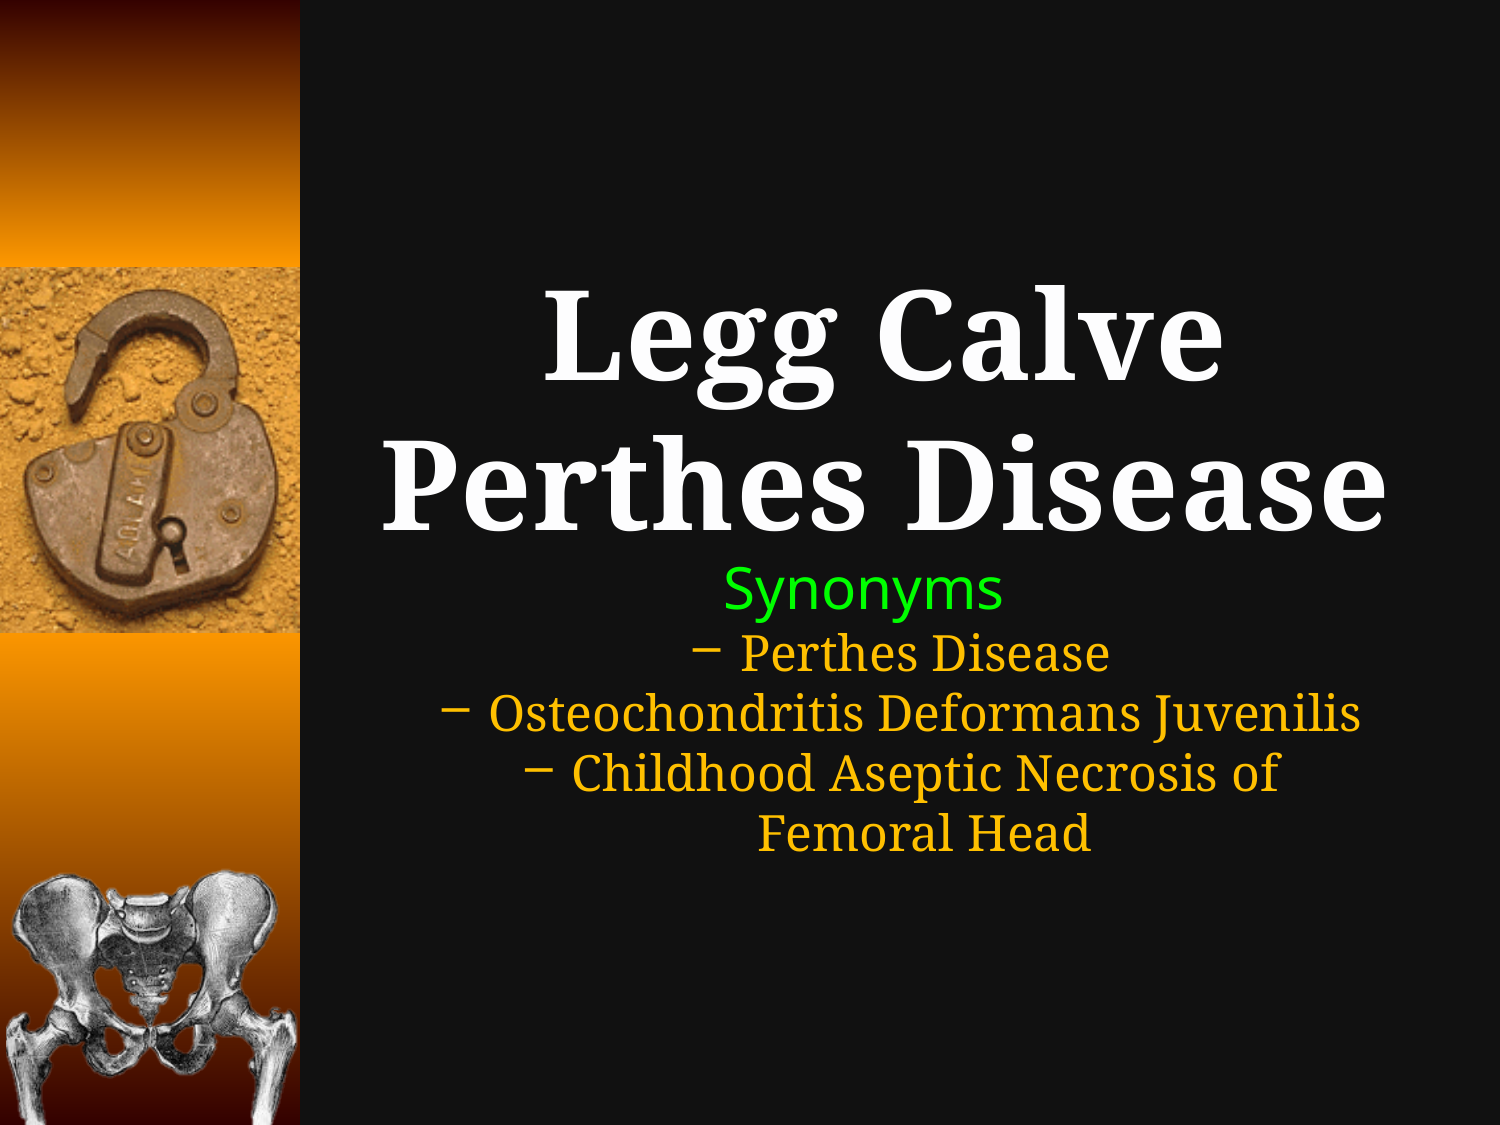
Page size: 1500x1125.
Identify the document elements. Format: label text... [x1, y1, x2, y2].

picture [0, 267, 300, 633]
subtitle Synonyms Perthes Disease Osteochondritis Deformans Juvenilis Childhood Aseptic Necrosis of Femoral Head [336, 562, 1393, 850]
picture [5, 860, 302, 1125]
title Legg Calve Perthes Disease [277, 231, 1495, 579]
